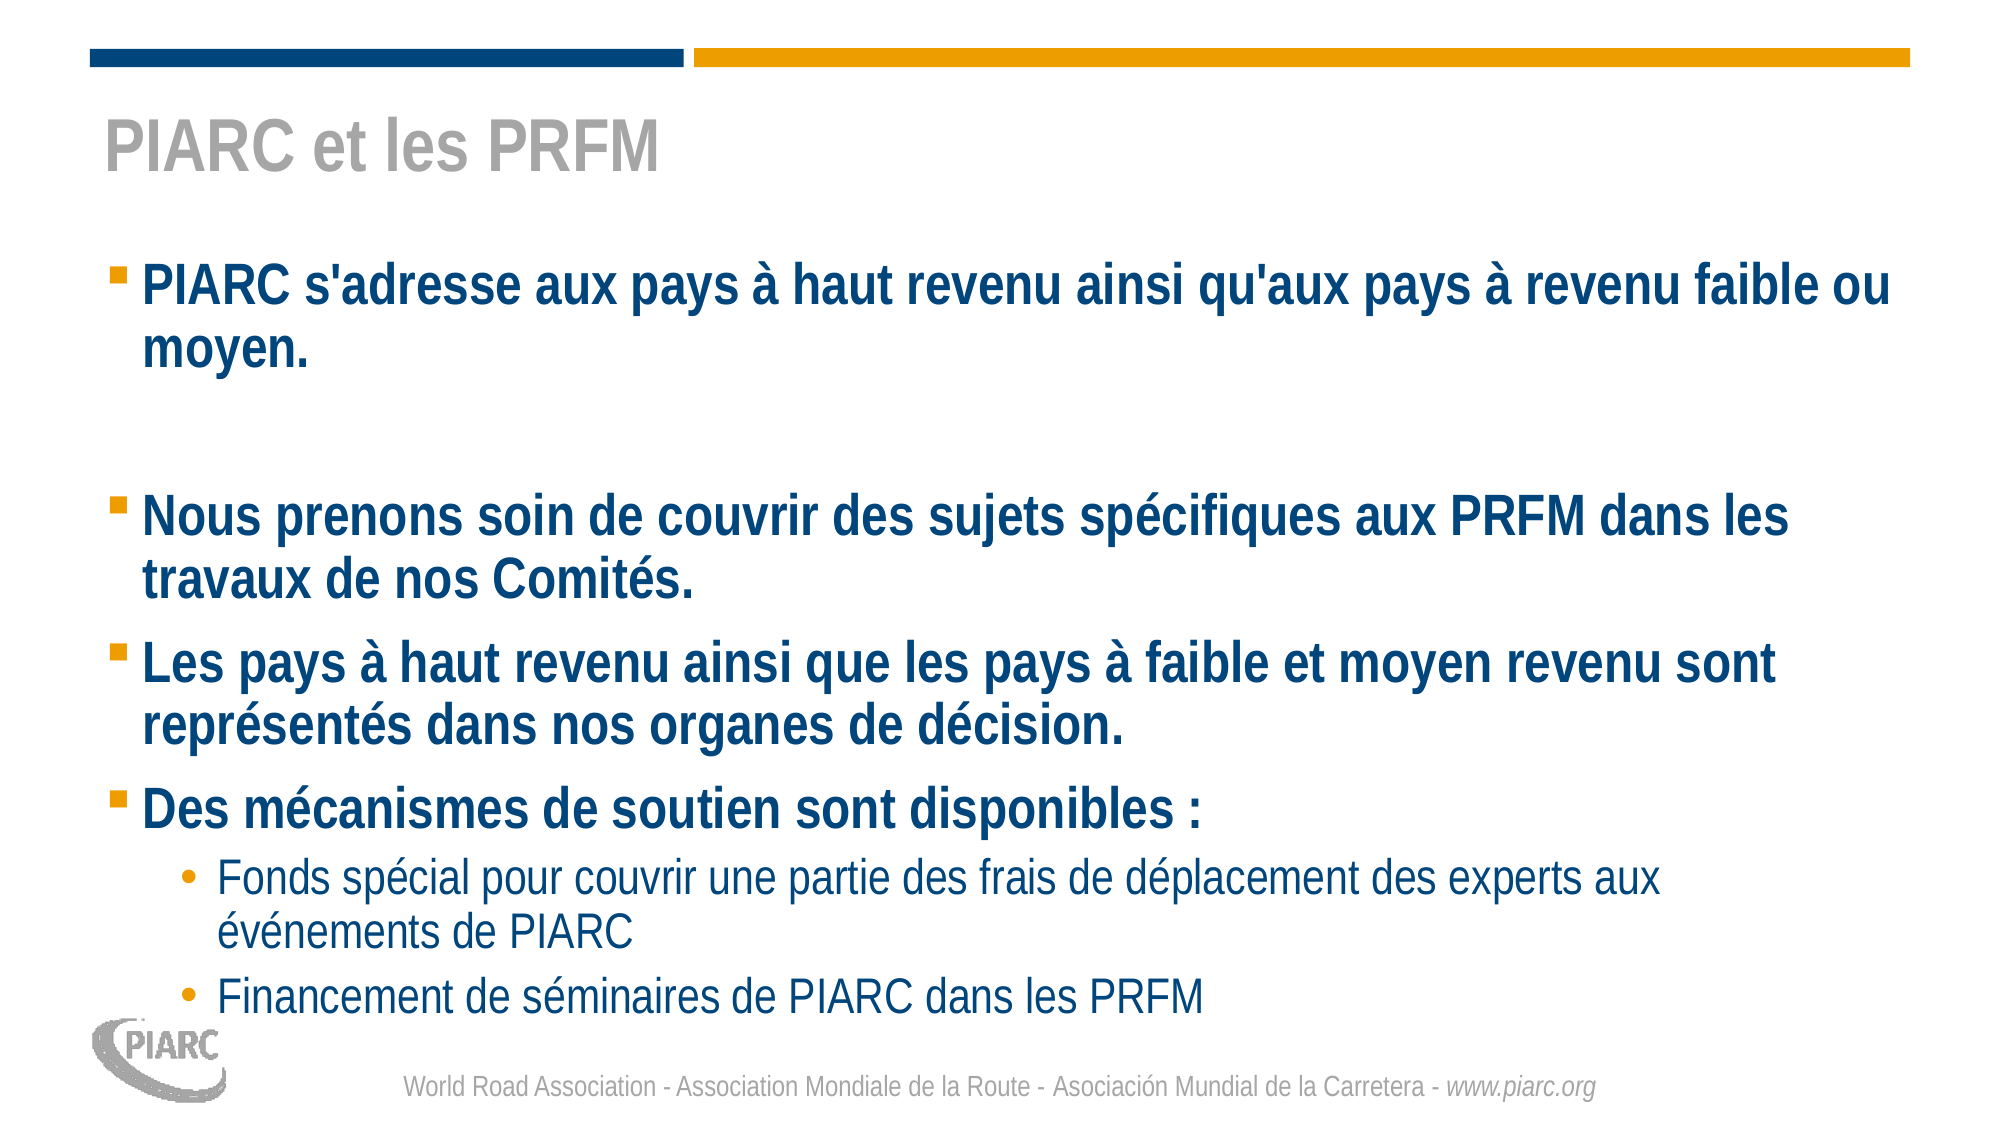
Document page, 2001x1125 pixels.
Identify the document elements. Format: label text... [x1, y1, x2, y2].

list PIARC s'adresse aux pays à haut revenu ainsi qu'aux pays à revenu faible ou moyen. Nous prenons soin de couvrir des sujets spécifiques aux PRFM dans les travaux de nos Comités. Les pays à haut revenu ainsi que les pays à faible et moyen revenu sont représentés dans nos organes de décision. Des mécanismes de soutien sont disponibles : Fonds spécial pour couvrir une partie des frais de déplacement des experts aux événements de PIARC Financement de séminaires de PIARC dans les PRFM [90, 247, 1911, 929]
picture [68, 994, 265, 1125]
title PIARC et les PRFM [89, 99, 1911, 317]
